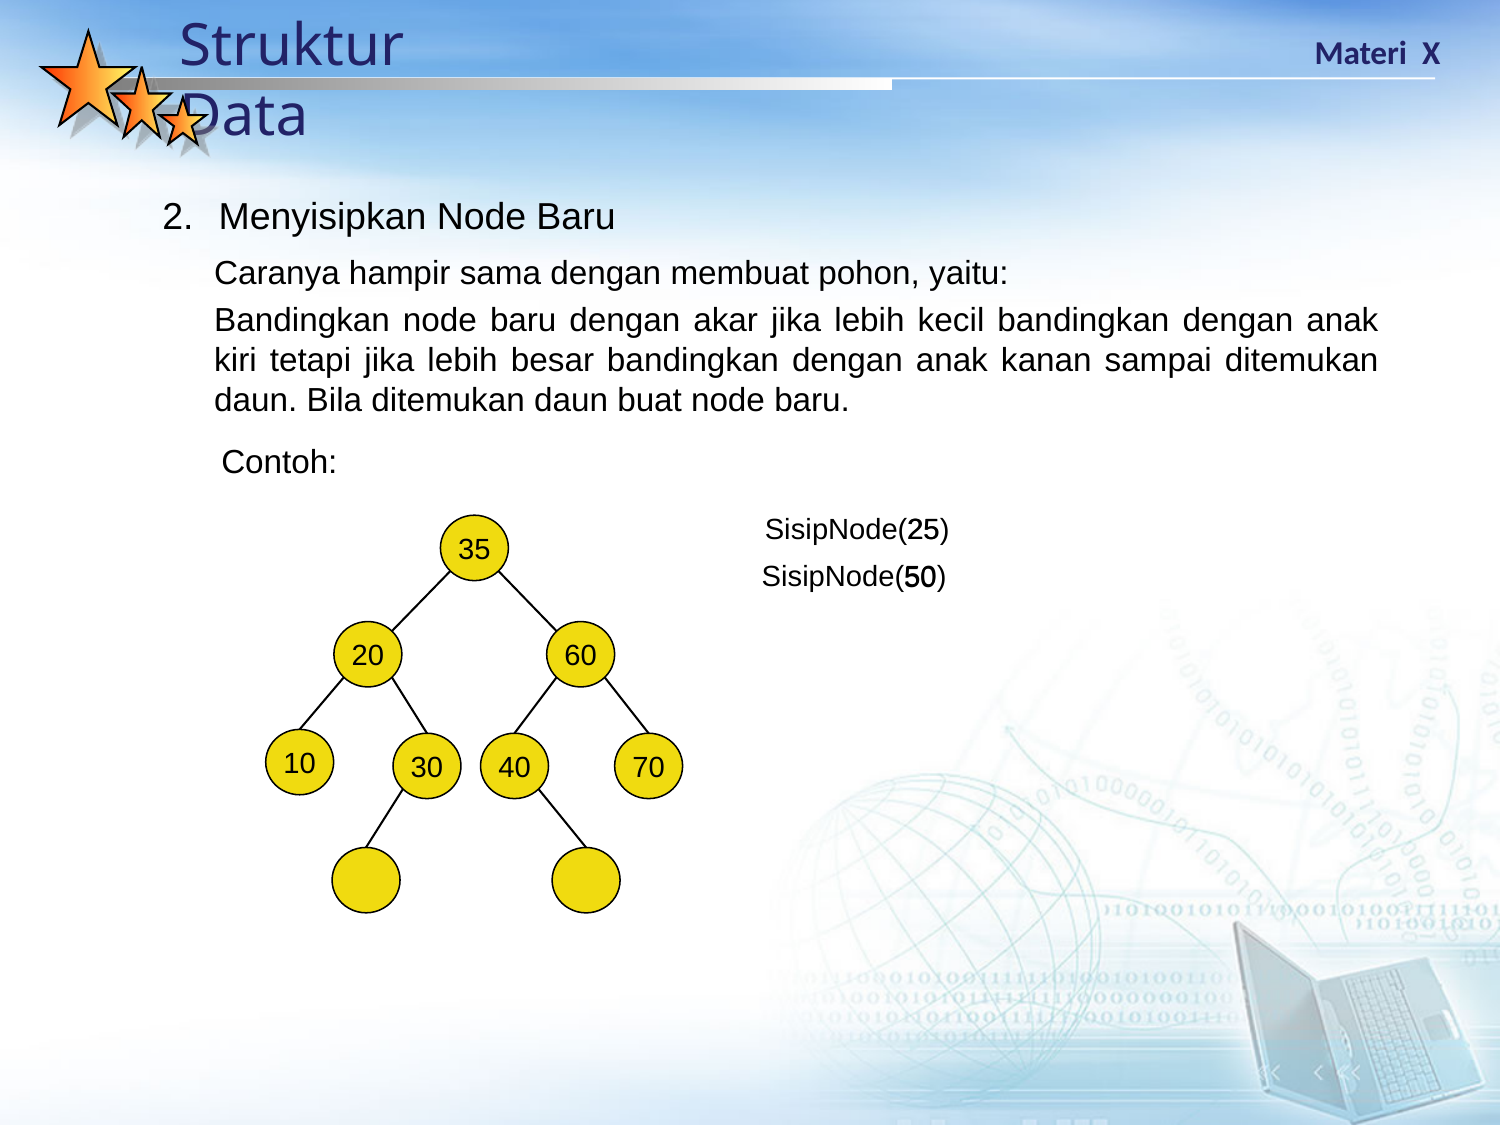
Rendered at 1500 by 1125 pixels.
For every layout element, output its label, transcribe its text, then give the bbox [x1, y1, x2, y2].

text_box Caranya hampir sama dengan membuat pohon, yaitu: [206, 243, 1388, 290]
text_box [552, 847, 621, 913]
text_box Contoh: [206, 432, 372, 488]
text_box Bandingkan node baru dengan akar jika lebih kecil bandingkan dengan anak kiri tetapi jika lebih besar bandingkan dengan anak kanan sampai ditemukan daun. Bila ditemukan daun buat node baru. [206, 290, 1388, 426]
picture [0, 0, 1500, 1125]
text_box 25 [900, 510, 946, 546]
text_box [265, 514, 683, 799]
text_box 50 [897, 558, 943, 594]
text_box Menyisipkan Node Baru [147, 184, 1365, 245]
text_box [365, 807, 404, 848]
text_box [332, 848, 401, 913]
text_box SisipNode(25) [749, 503, 998, 554]
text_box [538, 807, 587, 848]
text_box SisipNode(50) [746, 550, 995, 601]
